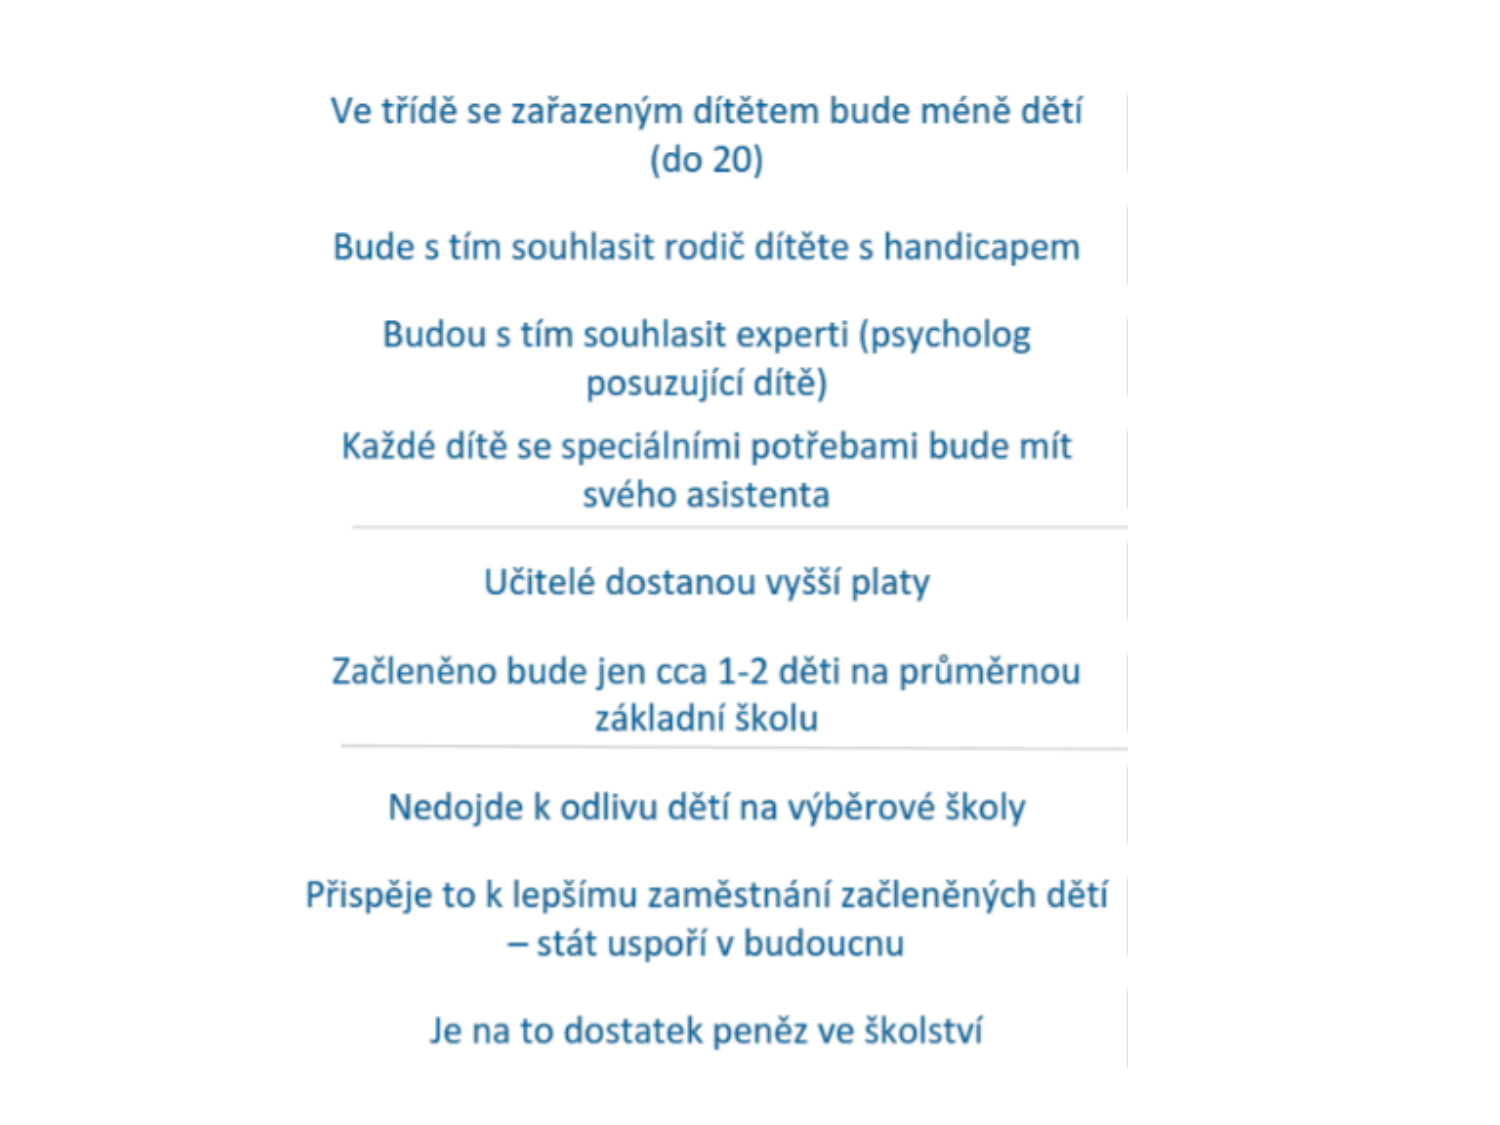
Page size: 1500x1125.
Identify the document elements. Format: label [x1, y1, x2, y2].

list [241, 54, 1129, 1102]
